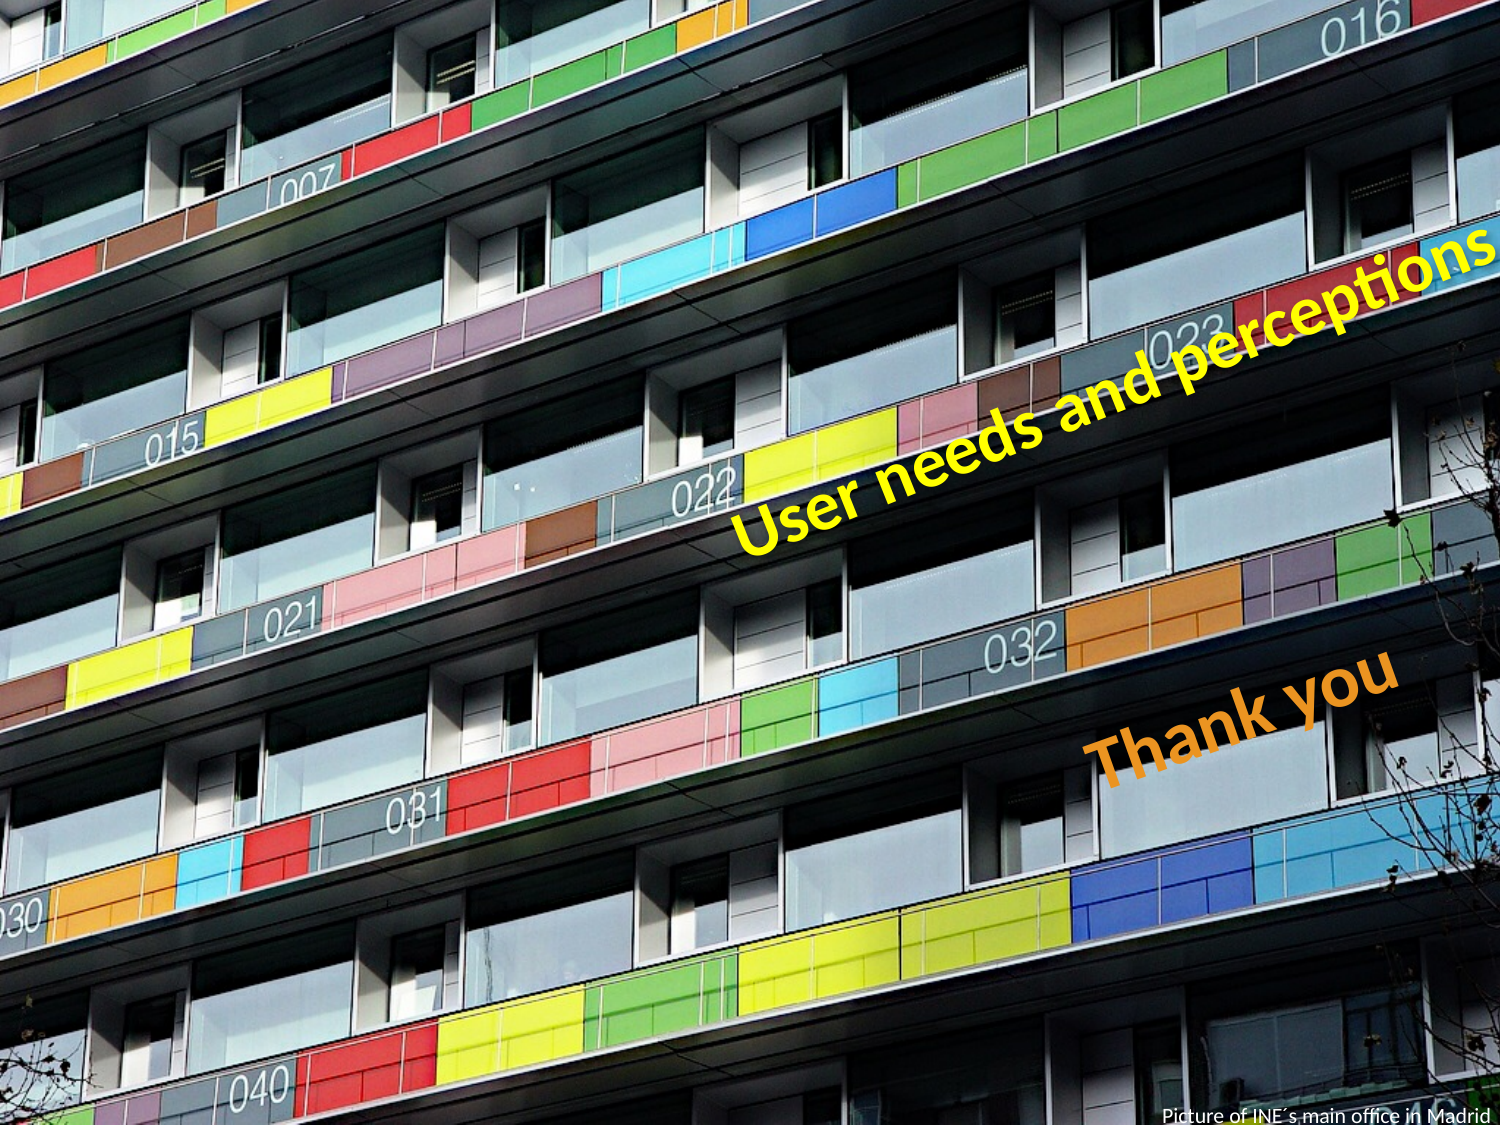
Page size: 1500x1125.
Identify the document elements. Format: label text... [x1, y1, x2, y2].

text_box User needs and perceptions [634, 56, 1500, 704]
text_box Thank you [1050, 585, 1425, 820]
picture [0, 0, 1500, 1125]
text_box Picture of INE´s main office in Madrid [1147, 1088, 1500, 1125]
